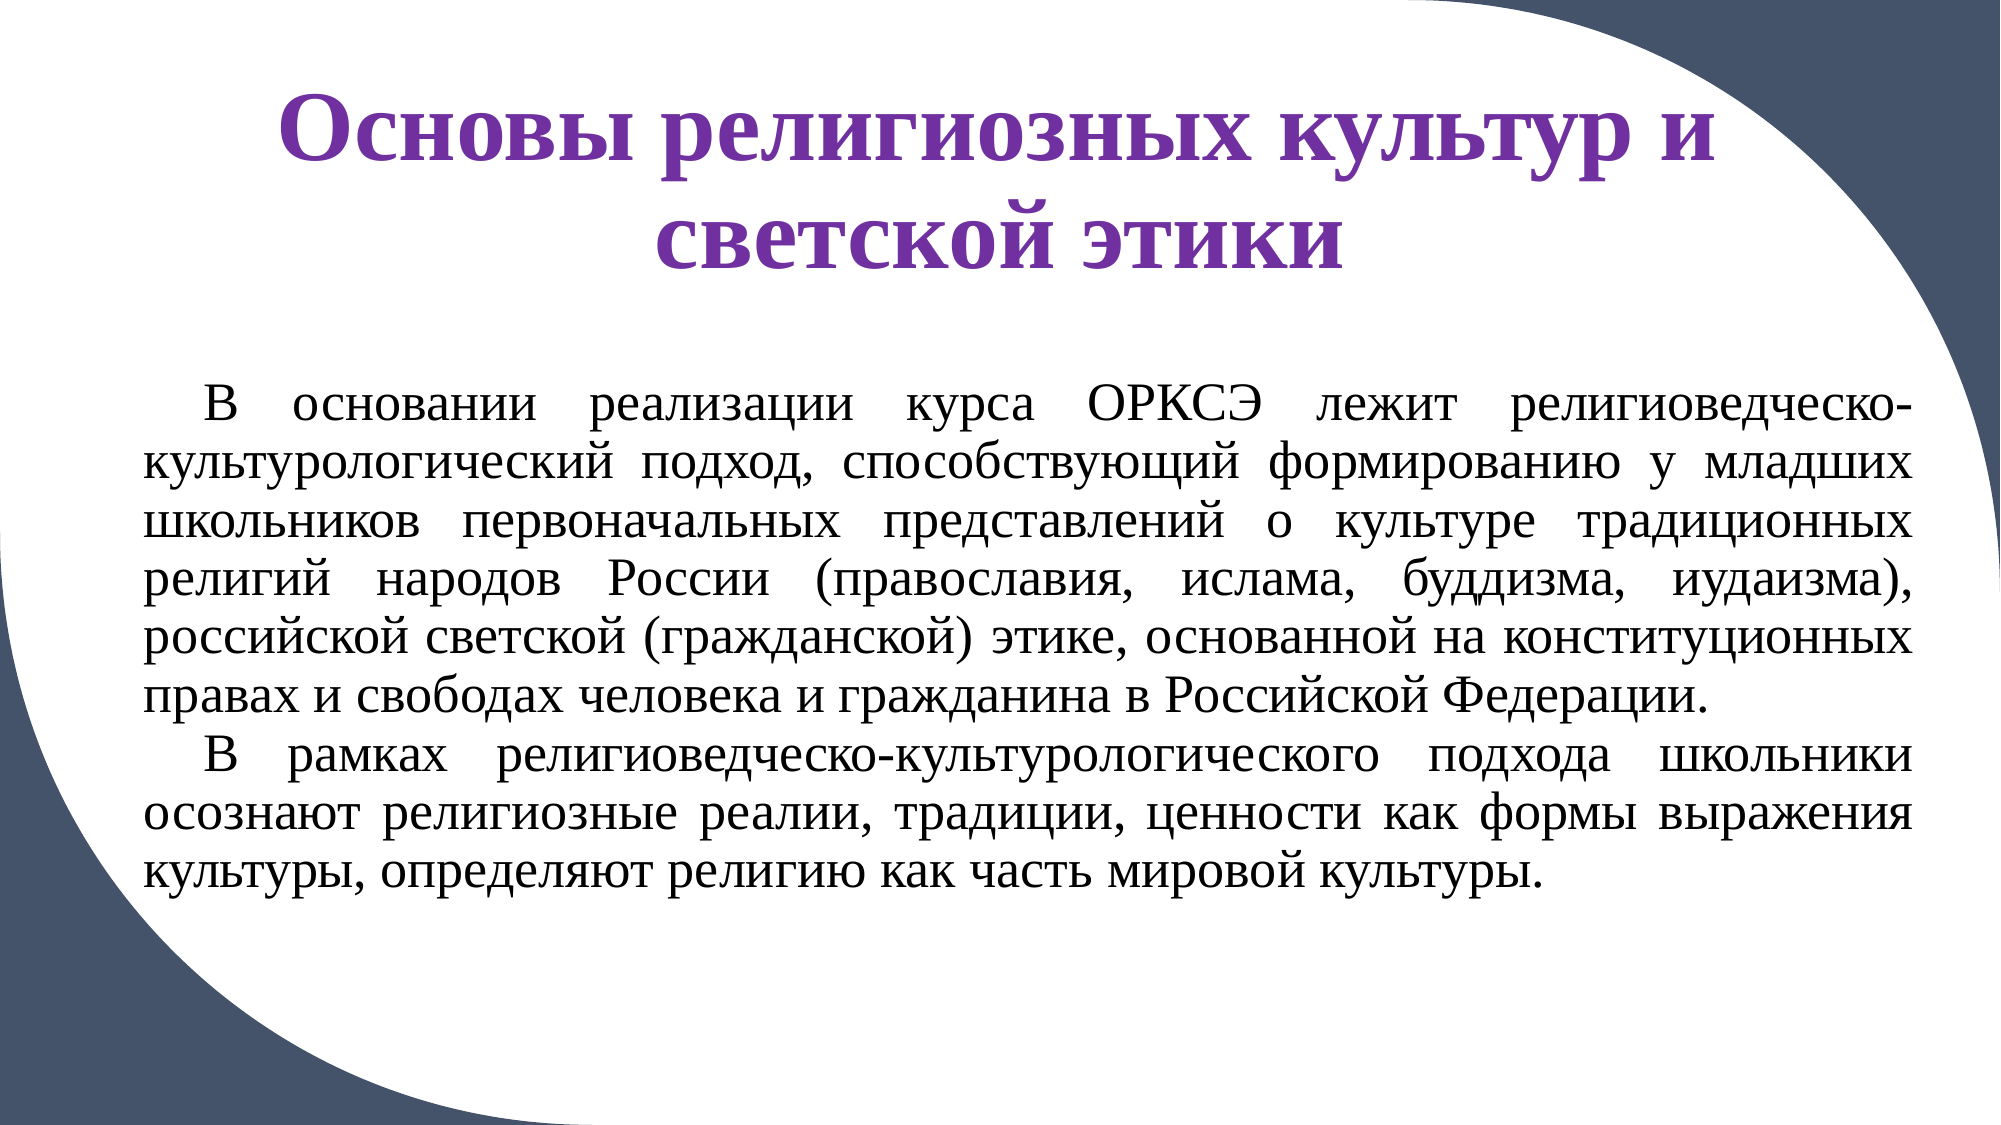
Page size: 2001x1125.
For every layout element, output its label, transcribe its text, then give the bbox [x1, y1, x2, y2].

list В основании реализации курса ОРКСЭ лежит религиоведческо- культурологический подход, способствующий формированию у младших школьников первоначальных представлений о культуре традиционных религий народов России (православия, ислама, буддизма, иудаизма), российской светской (гражданской) этике, основанной на конституционных правах и свободах человека и гражданина в Российской Федерации. В рамках религиоведческо-культурологического подхода школьники осознают религиозные реалии, традиции, ценности как формы выражения культуры, определяют религию как часть мировой культуры. [141, 364, 1915, 1012]
title Основы религиозных культур и светской этики [226, 1, 1774, 289]
